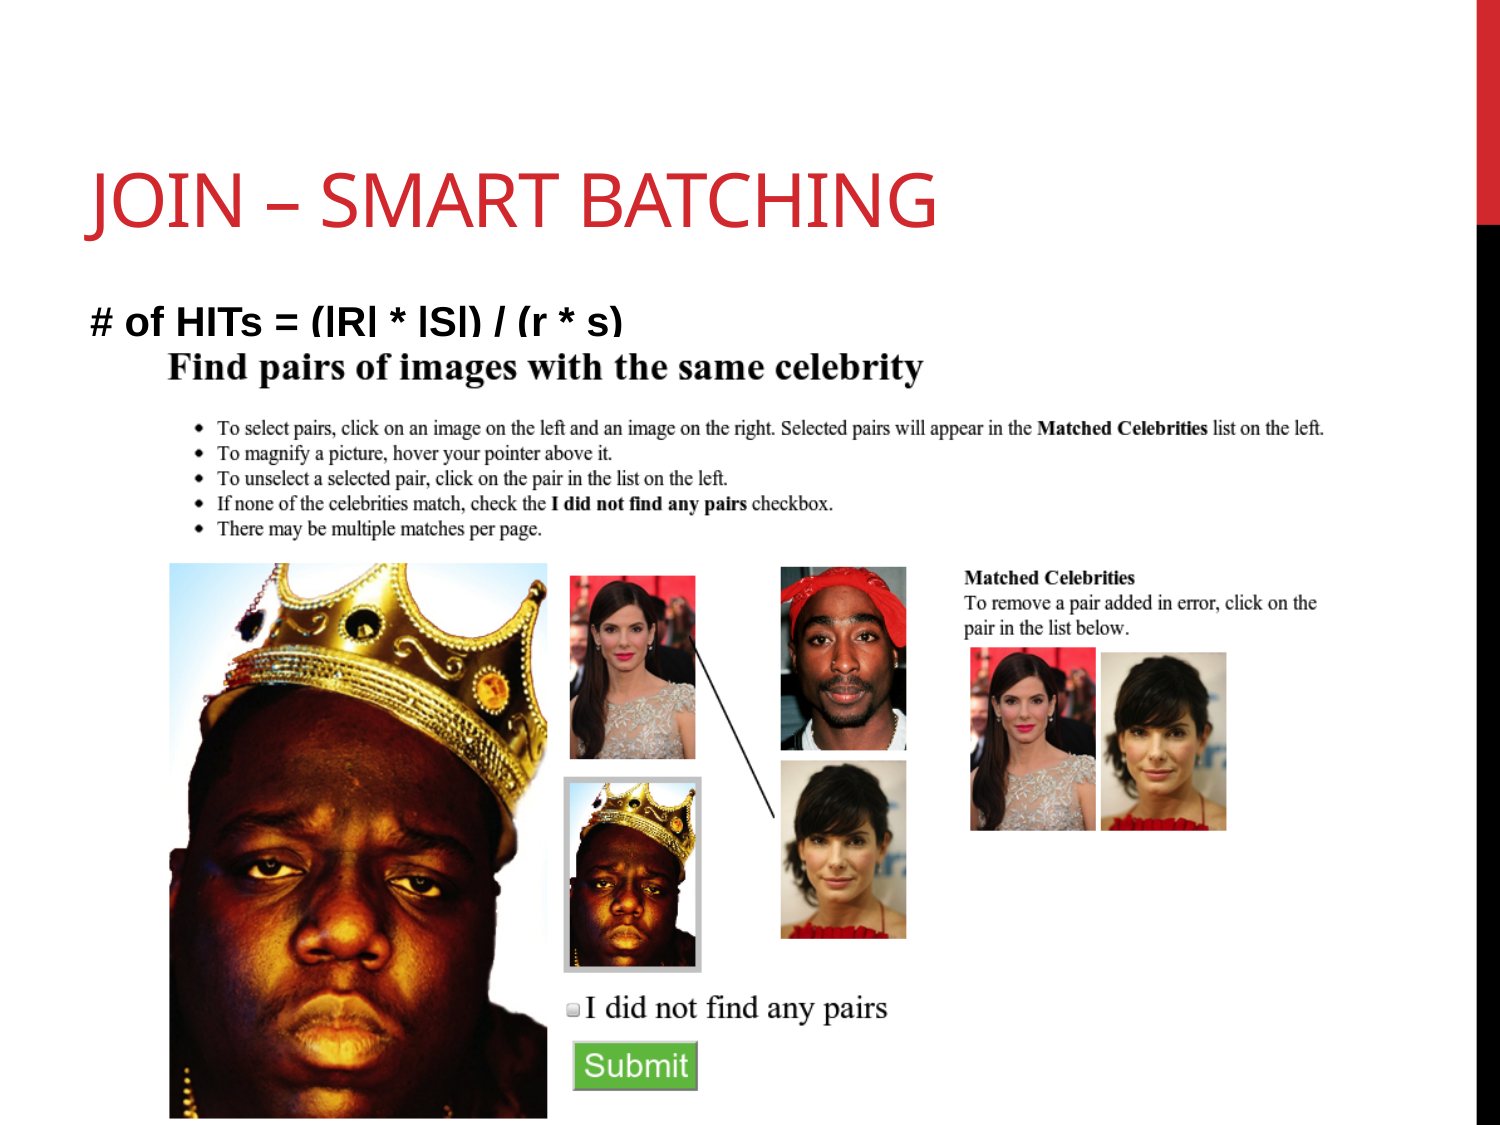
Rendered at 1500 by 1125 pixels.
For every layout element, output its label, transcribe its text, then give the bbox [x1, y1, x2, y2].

list # of HITs = (|R| * |S|) / (r * s) [75, 287, 1325, 1005]
picture [161, 336, 1333, 1125]
title Join – Smart Batching [75, 25, 1306, 250]
